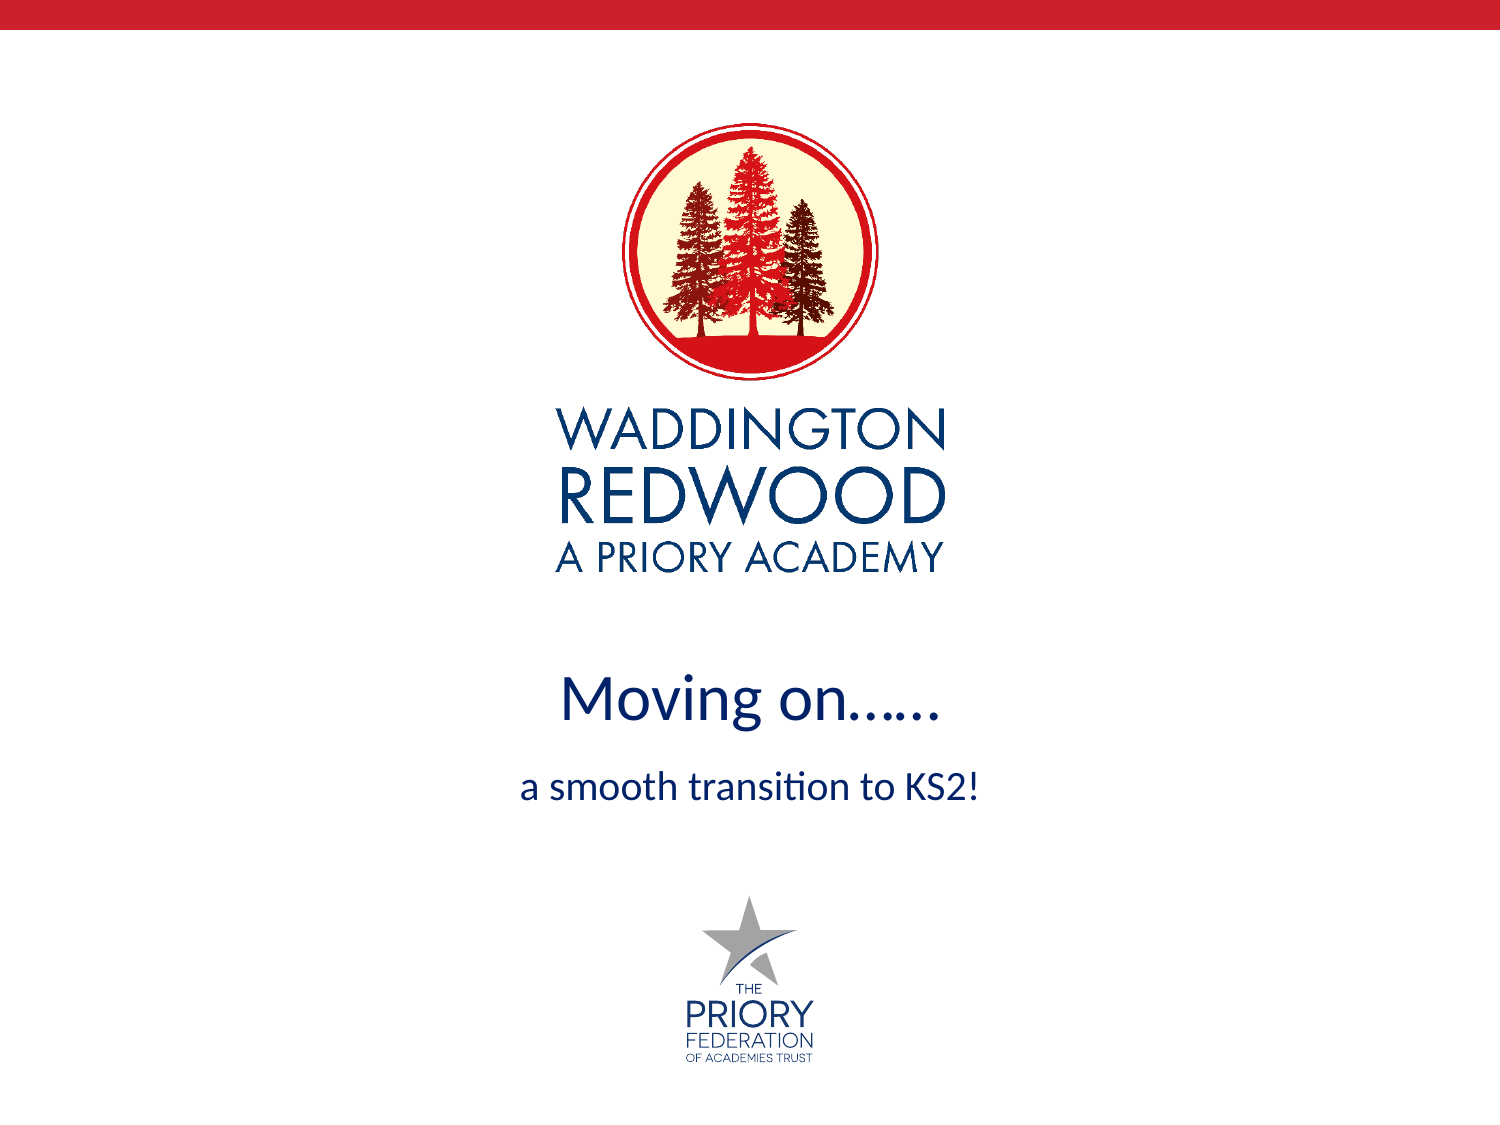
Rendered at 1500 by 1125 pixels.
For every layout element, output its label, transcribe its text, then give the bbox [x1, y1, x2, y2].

picture [555, 123, 945, 573]
list Moving on…… a smooth transition to KS2! [187, 587, 1313, 875]
